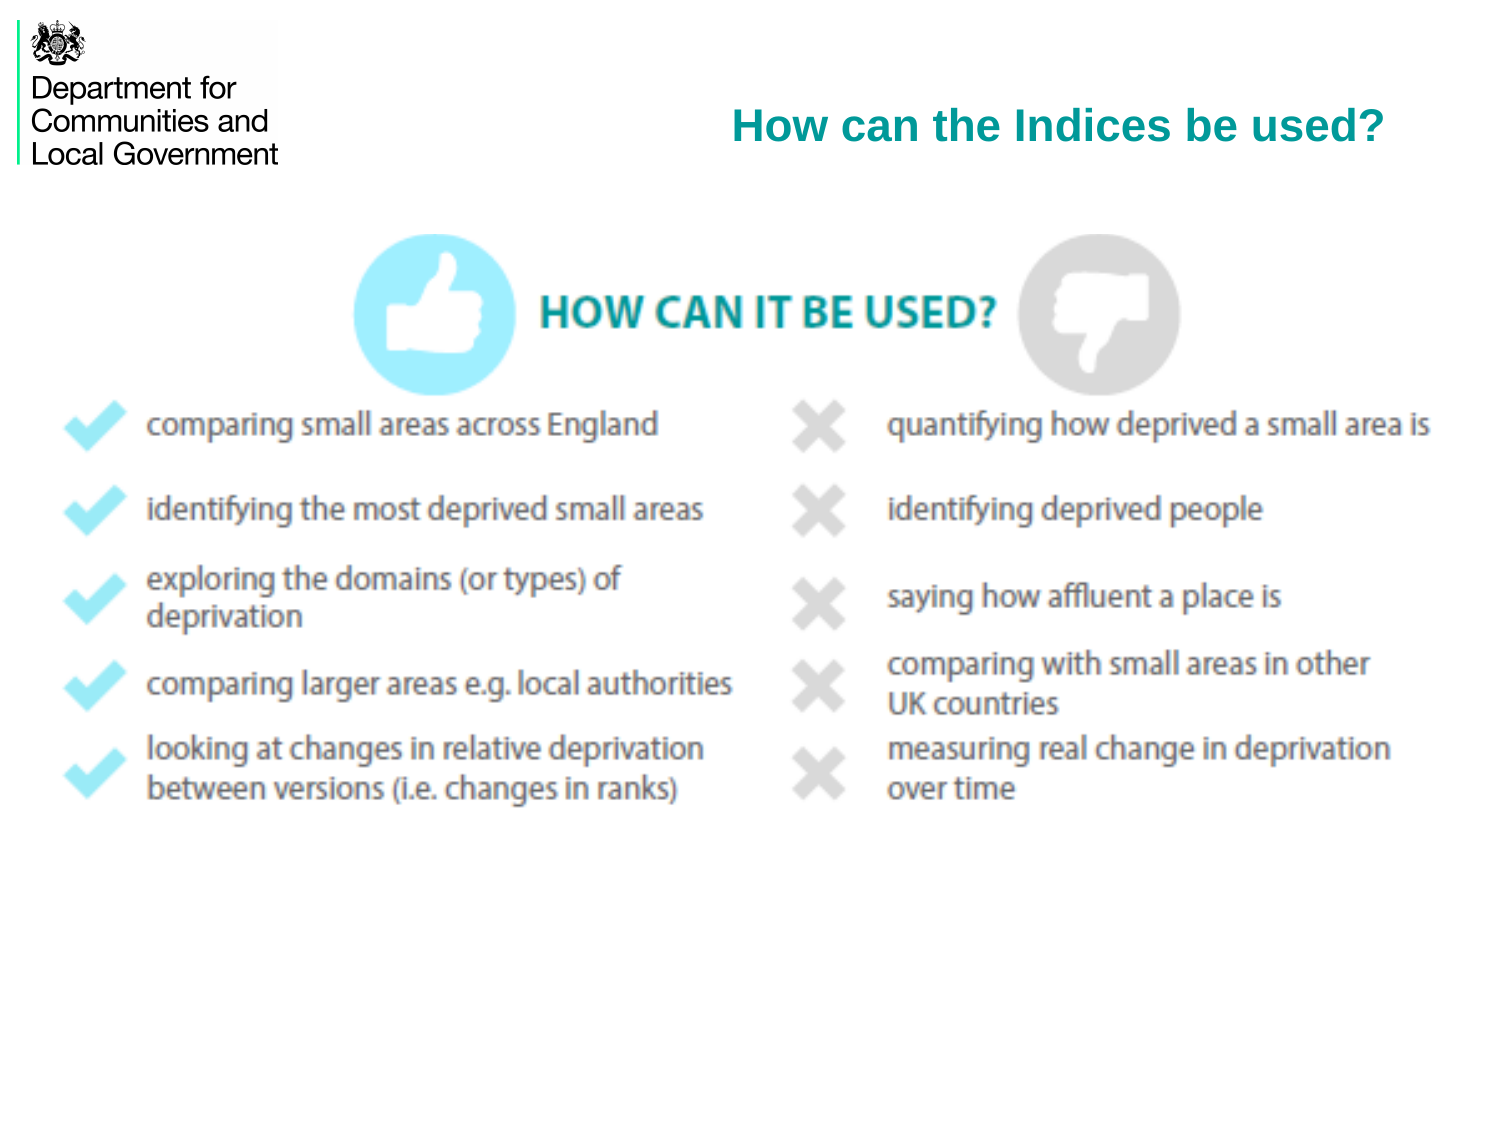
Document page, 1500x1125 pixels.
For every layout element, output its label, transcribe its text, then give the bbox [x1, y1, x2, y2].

picture [17, 20, 278, 165]
picture [26, 234, 1471, 816]
title How can the Indices be used? [437, 95, 1387, 233]
